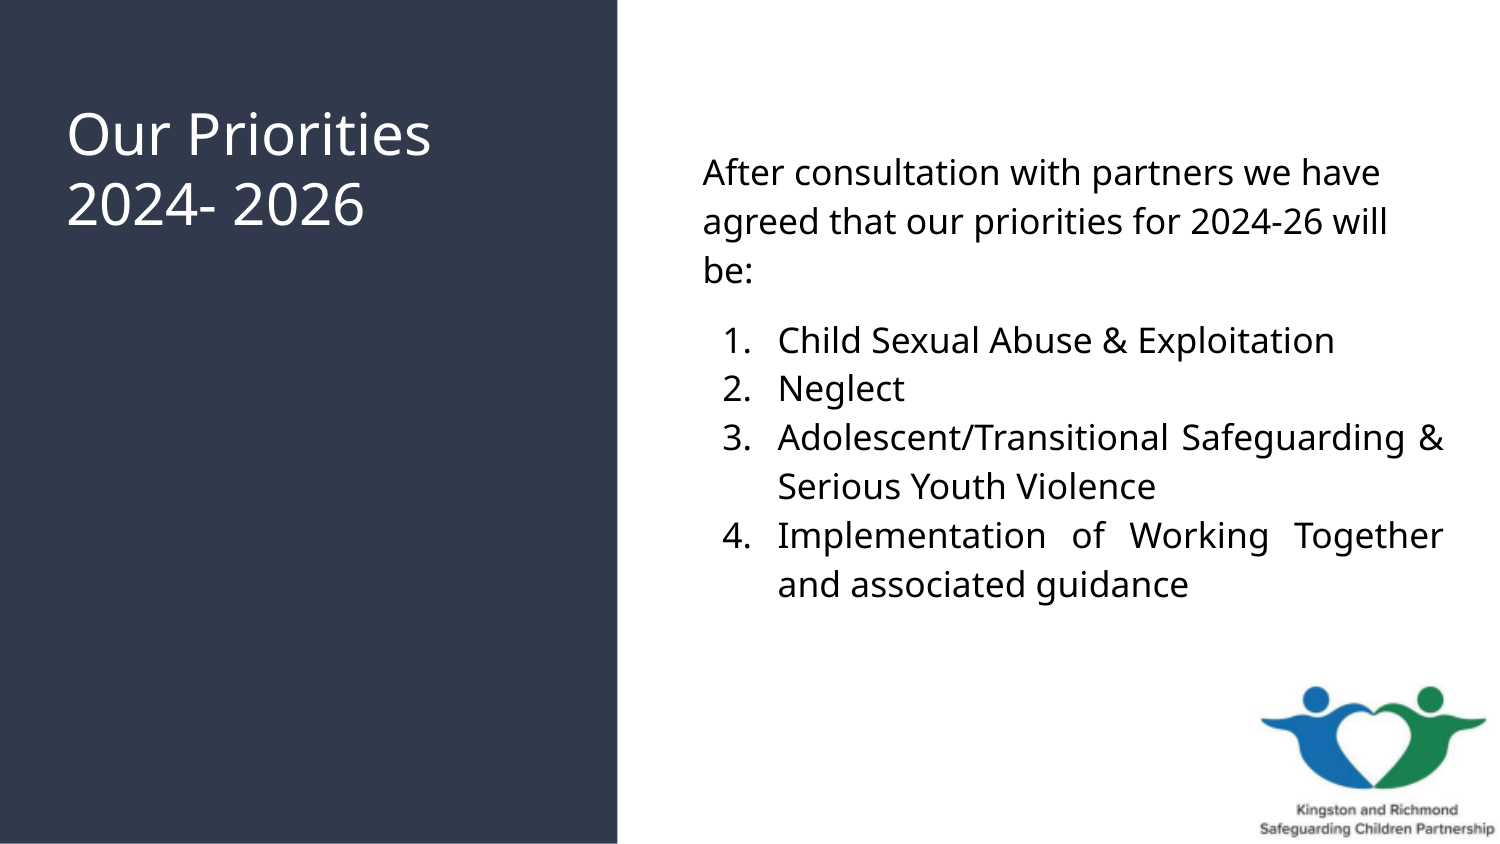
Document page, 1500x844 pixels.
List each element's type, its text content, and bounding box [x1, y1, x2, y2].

title Our Priorities 2024- 2026 [51, 82, 565, 383]
list After consultation with partners we have agreed that our priorities for 2024-26 will be: Child Sexual Abuse & Exploitation Neglect Adolescent/Transitional Safeguarding & Serious Youth Violence Implementation of Working Together and associated guidance [687, 128, 1460, 642]
picture [1255, 682, 1500, 844]
